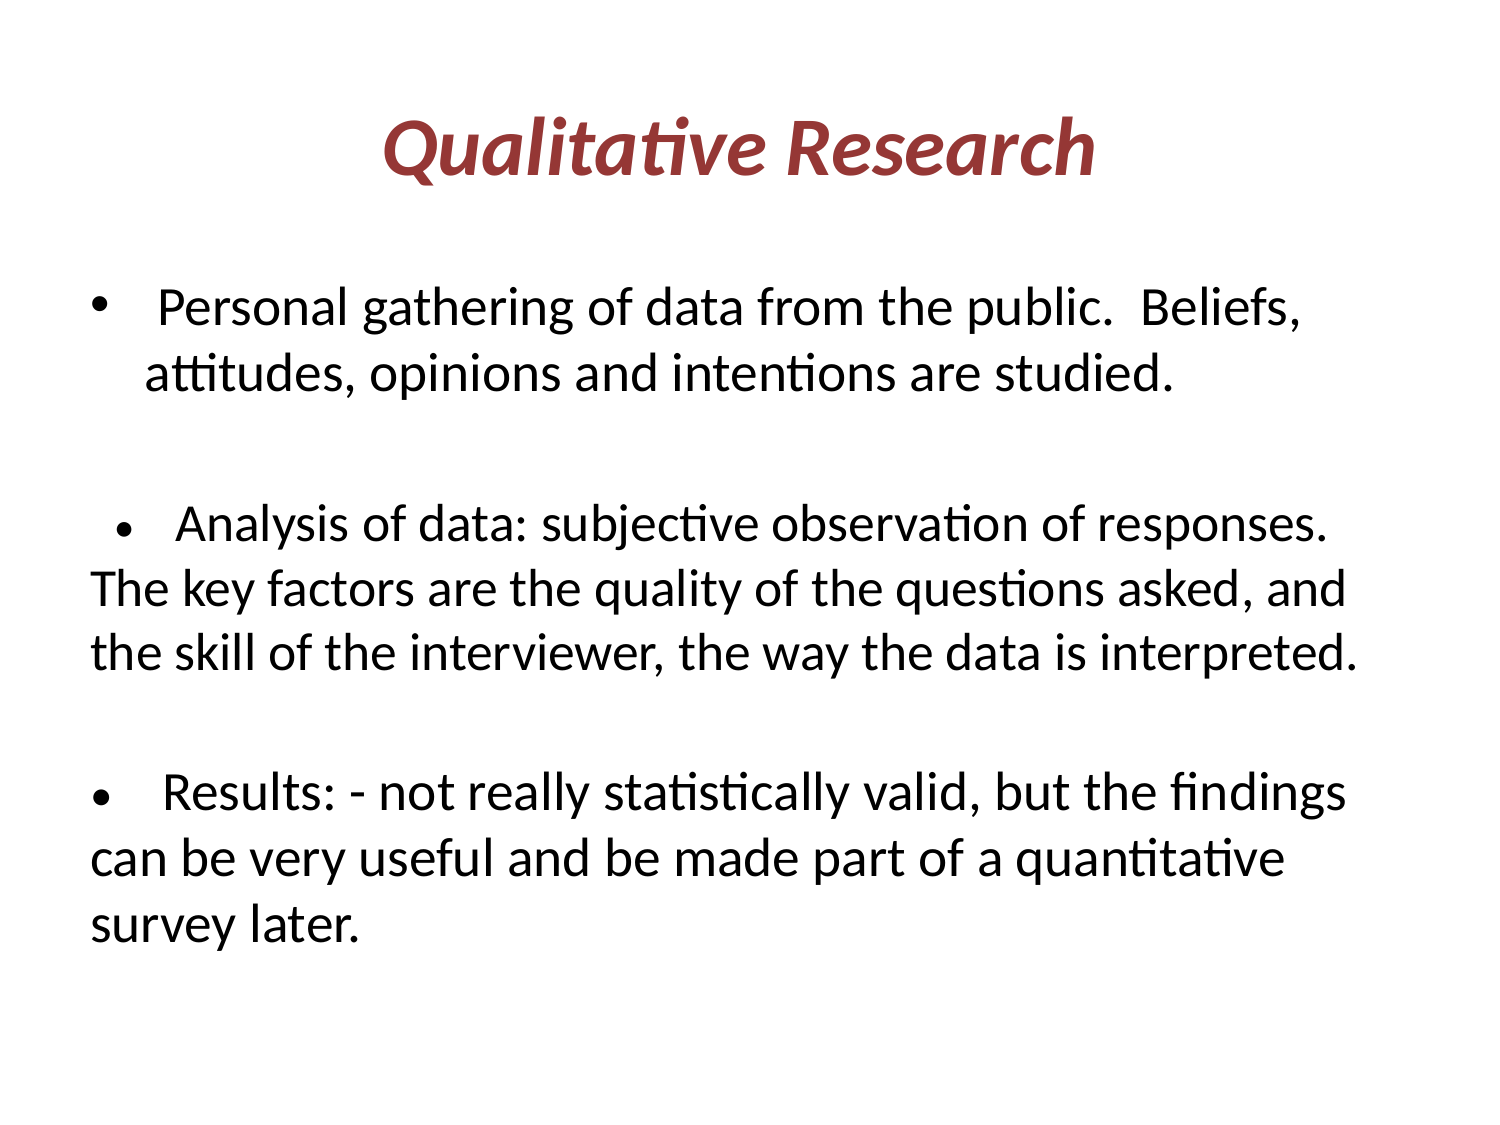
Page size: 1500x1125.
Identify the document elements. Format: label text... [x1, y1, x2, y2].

list Personal gathering of data from the public. Beliefs, attitudes, opinions and intentions are studied. • Analysis of data: subjective observation of responses. The key factors are the quality of the questions asked, and the skill of the interviewer, the way the data is interpreted. • Results: - not really statistically valid, but the findings can be very useful and be made part of a quantitative survey later. [75, 262, 1425, 1046]
title Qualitative Research [75, 45, 1425, 233]
